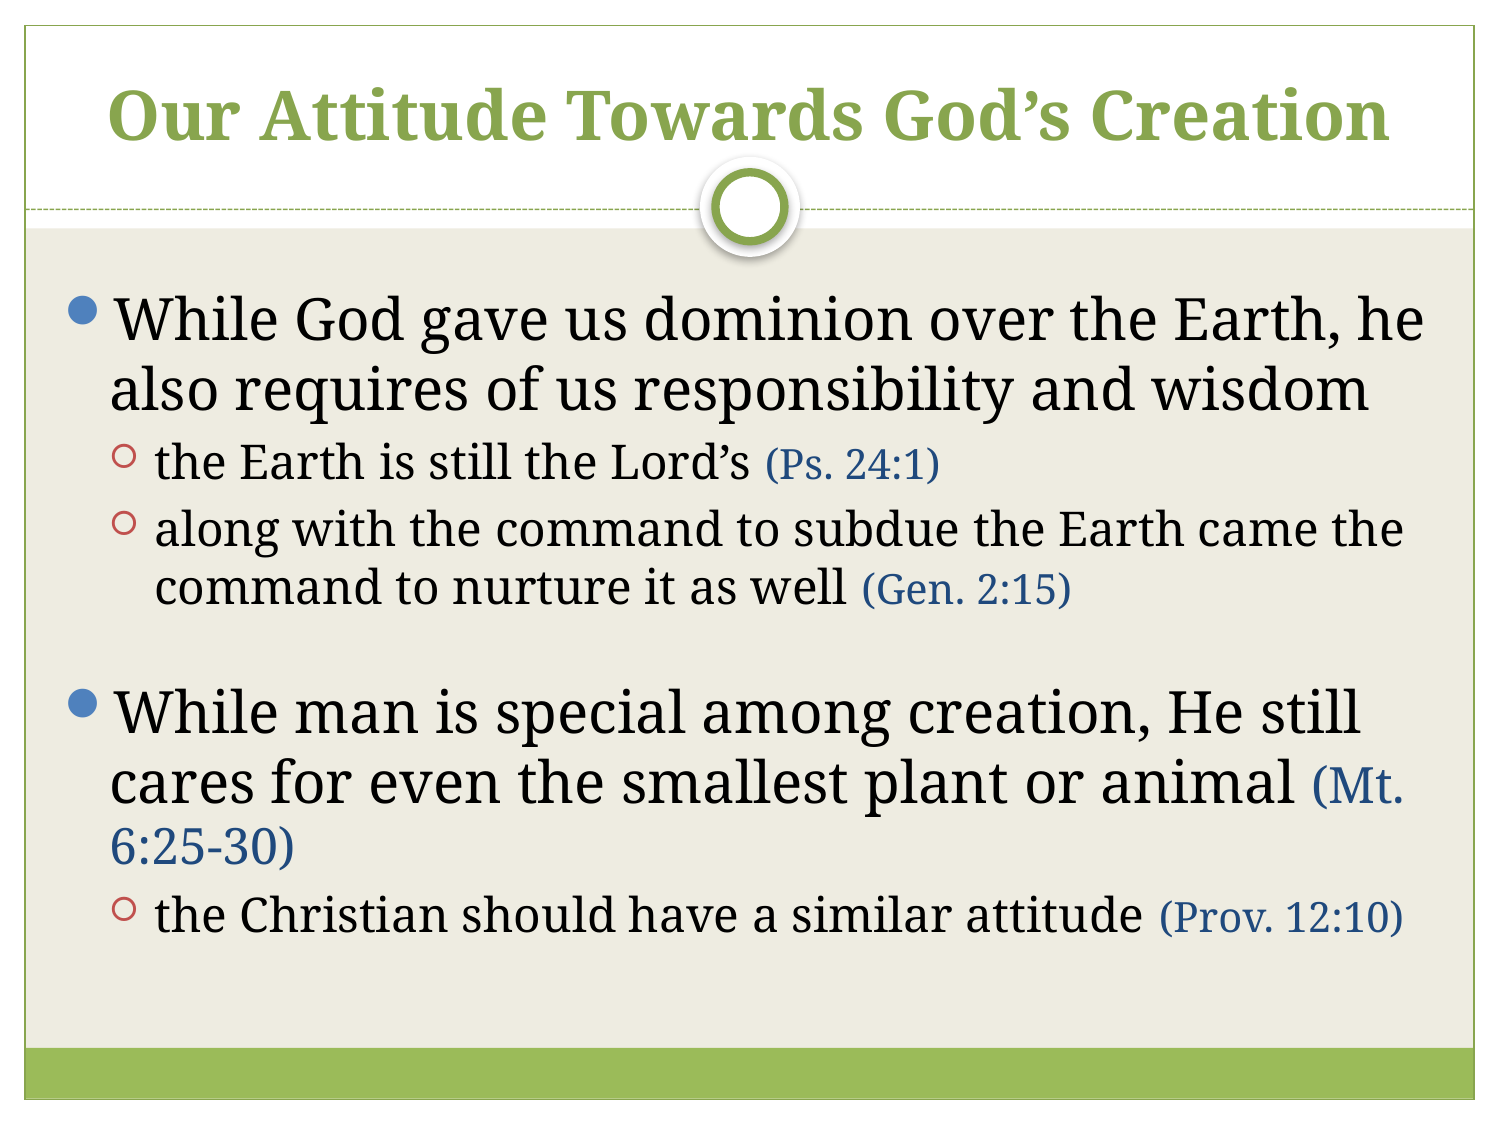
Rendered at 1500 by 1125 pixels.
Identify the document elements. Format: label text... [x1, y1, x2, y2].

title Our Attitude Towards God’s Creation [49, 37, 1450, 162]
list While God gave us dominion over the Earth, he also requires of us responsibility and wisdom the Earth is still the Lord’s (Ps. 24:1) along with the command to subdue the Earth came the command to nurture it as well (Gen. 2:15) While man is special among creation, He still cares for even the smallest plant or animal (Mt. 6:25-30) the Christian should have a similar attitude (Prov. 12:10) [49, 275, 1445, 1013]
